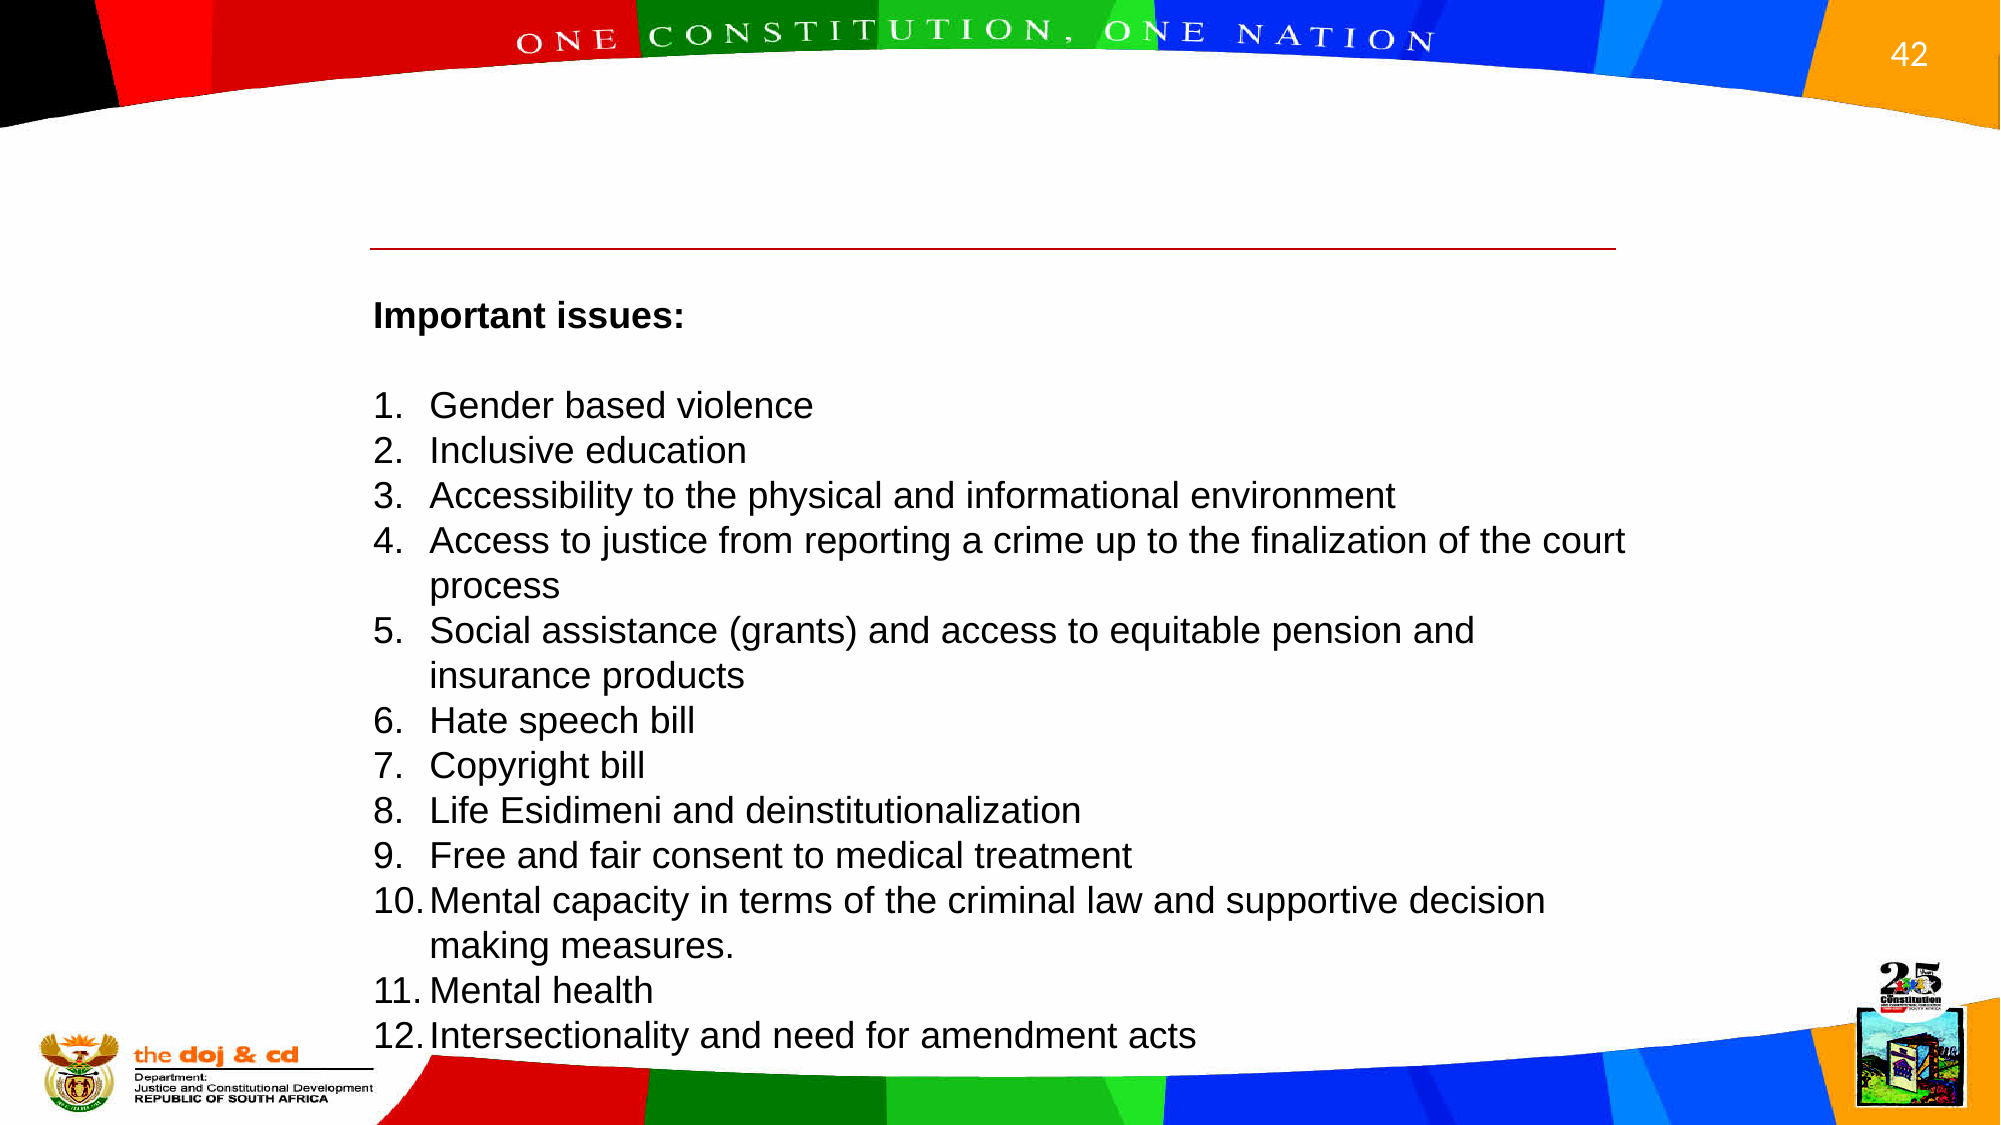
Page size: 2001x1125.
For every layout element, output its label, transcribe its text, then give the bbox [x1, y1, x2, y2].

text_box Important issues: Gender based violence Inclusive education Accessibility to the physical and informational environment Access to justice from reporting a crime up to the finalization of the court process Social assistance (grants) and access to equitable pension and insurance products Hate speech bill Copyright bill Life Esidimeni and deinstitutionalization Free and fair consent to medical treatment Mental capacity in terms of the criminal law and supportive decision making measures. Mental health Intersectionality and need for amendment acts [358, 283, 1644, 1063]
picture [0, 0, 2000, 1125]
